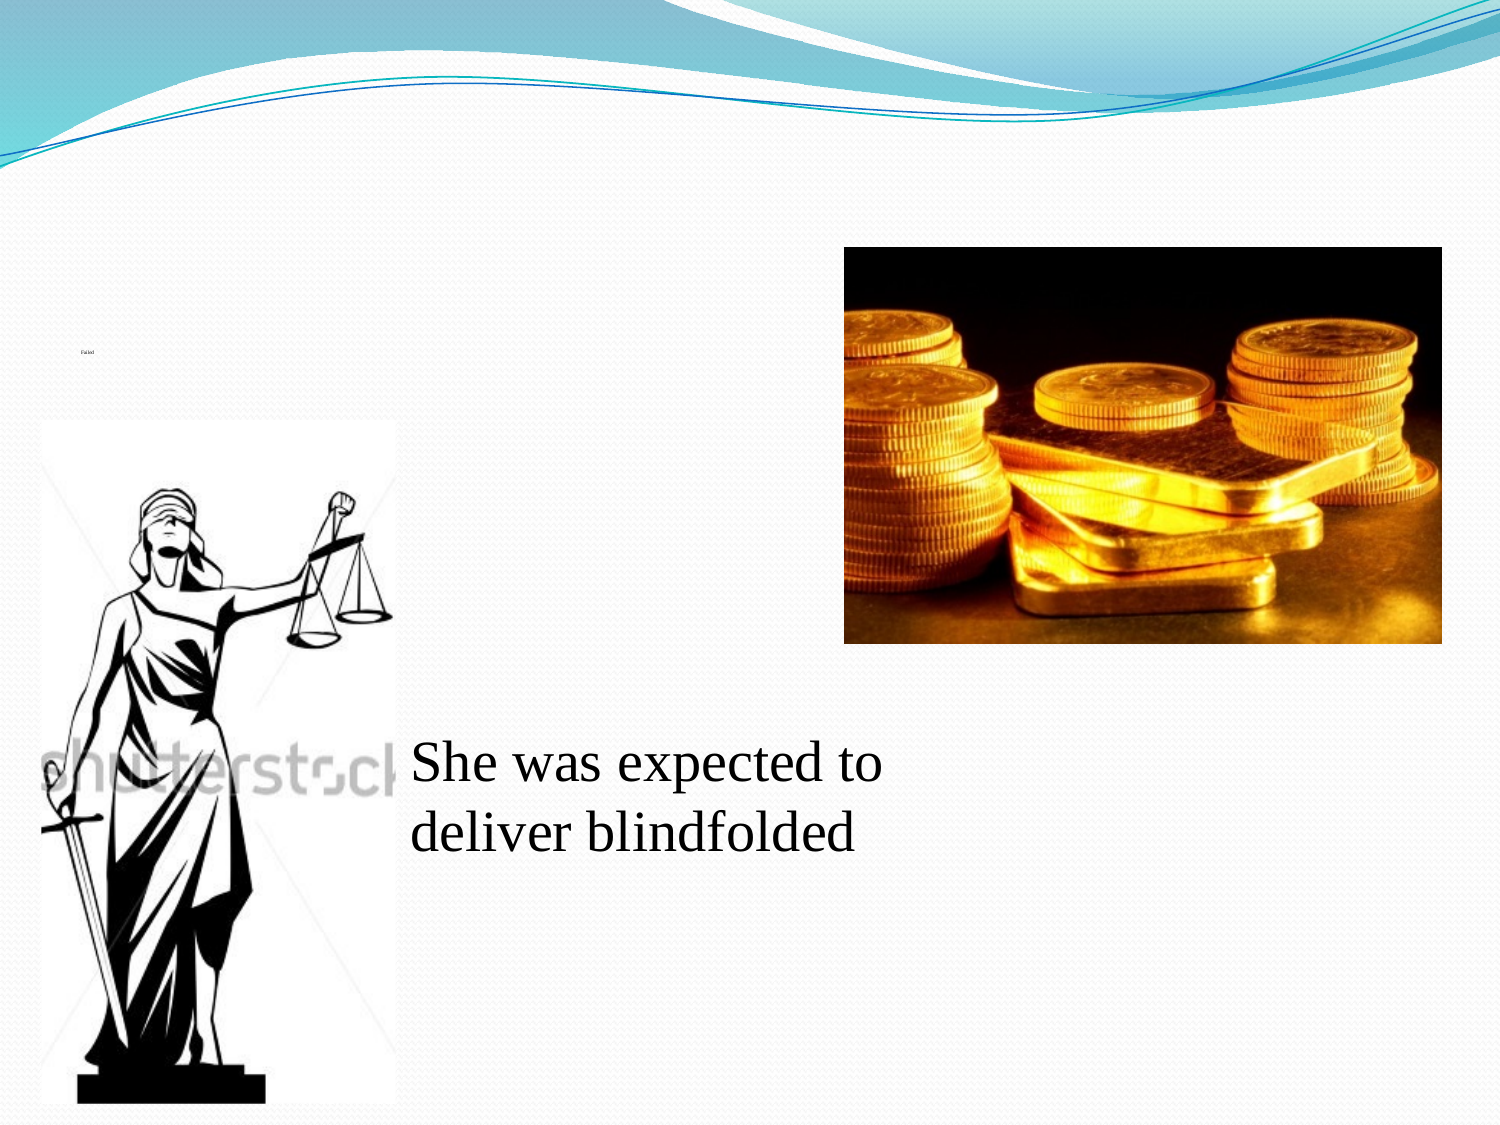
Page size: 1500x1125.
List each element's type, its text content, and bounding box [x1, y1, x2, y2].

picture [844, 246, 1443, 645]
text_box She was expected to deliver blindfolded [402, 715, 987, 871]
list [41, 420, 396, 1104]
title Failed [76, 314, 837, 362]
